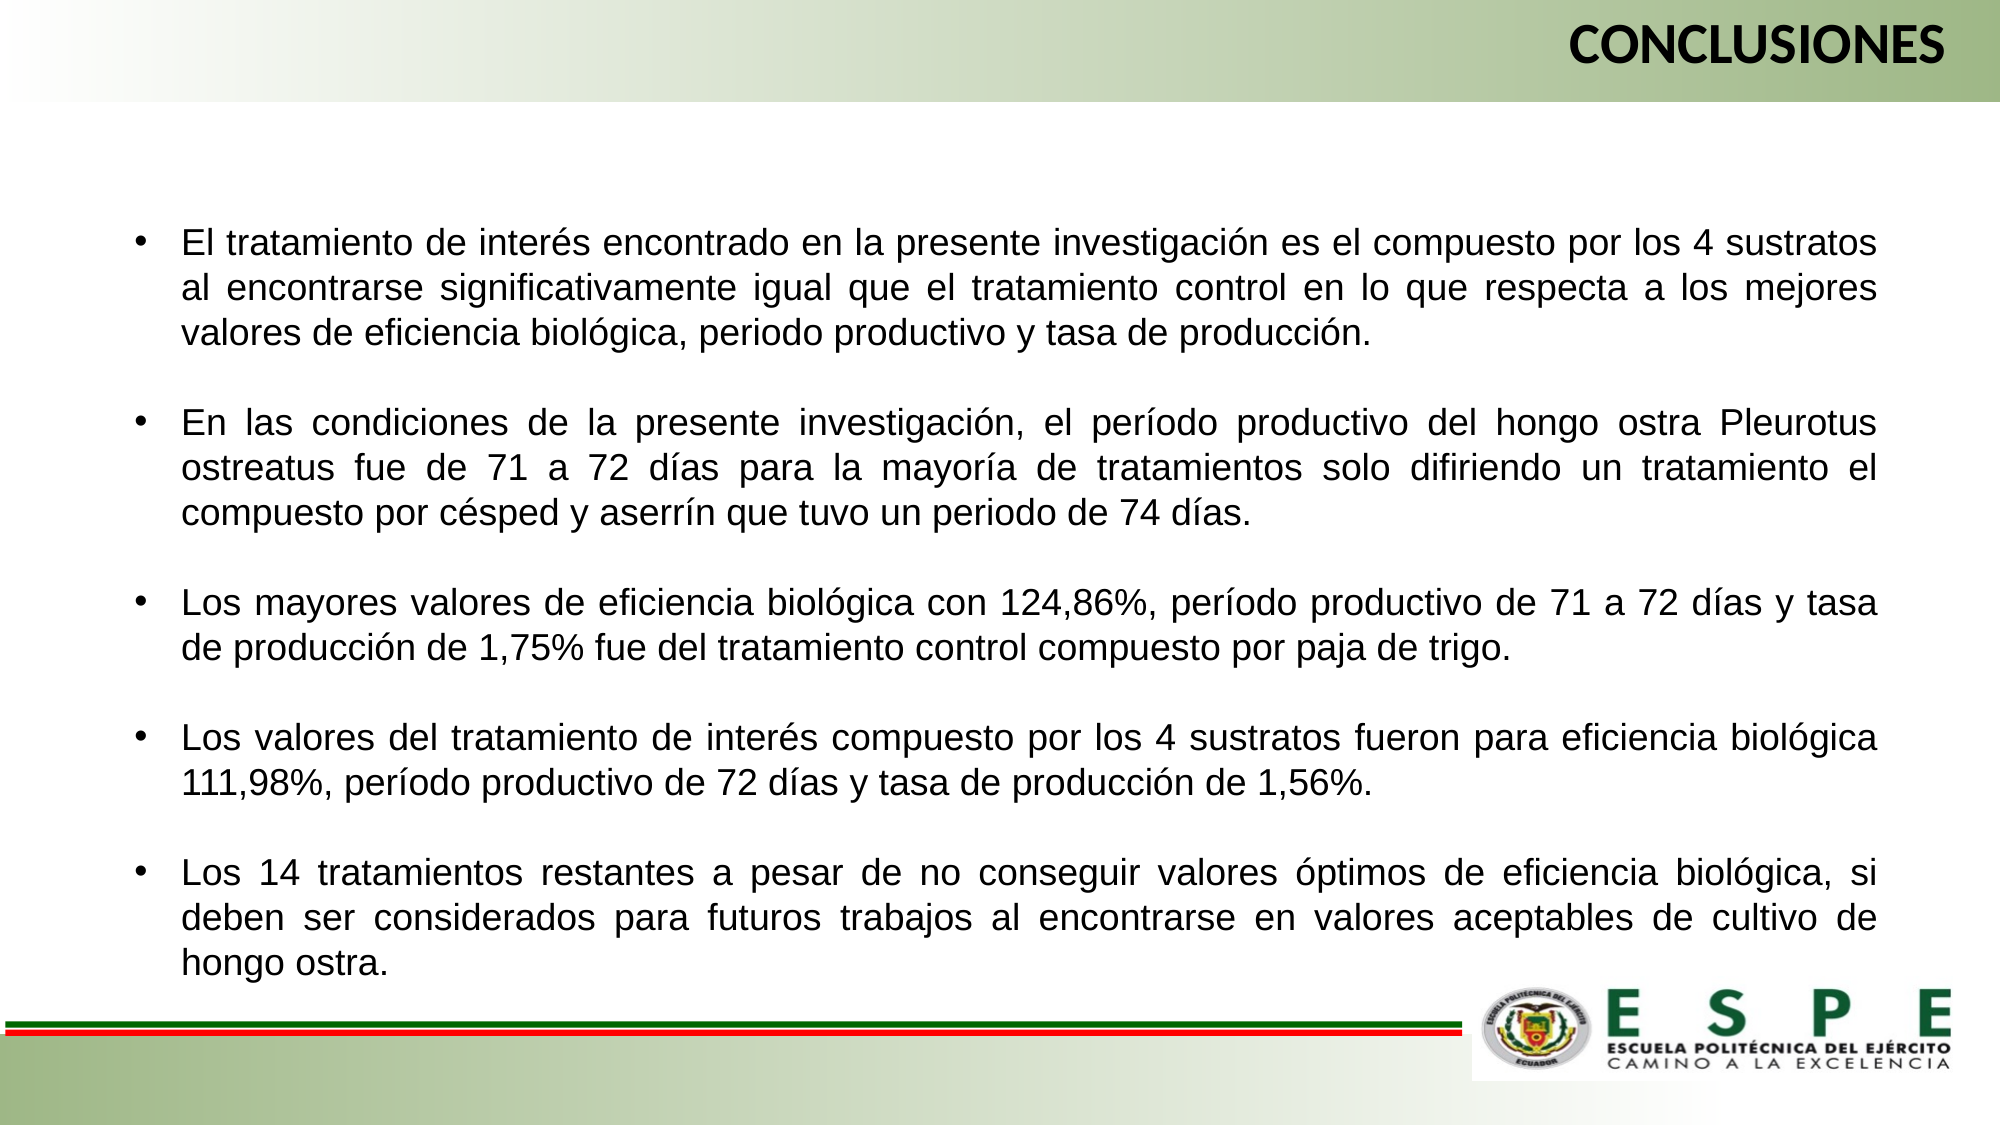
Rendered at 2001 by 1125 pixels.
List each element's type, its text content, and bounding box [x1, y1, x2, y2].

text_box CONCLUSIONES [160, 0, 1961, 186]
picture [1472, 976, 1977, 1081]
text_box El tratamiento de interés encontrado en la presente investigación es el compuesto por los 4 sustratos al encontrarse significativamente igual que el tratamiento control en lo que respecta a los mejores valores de eficiencia biológica, periodo productivo y tasa de producción. En las condiciones de la presente investigación, el período productivo del hongo ostra Pleurotus ostreatus fue de 71 a 72 días para la mayoría de tratamientos solo difiriendo un tratamiento el compuesto por césped y aserrín que tuvo un periodo de 74 días. Los mayores valores de eficiencia biológica con 124,86%, período productivo de 71 a 72 días y tasa de producción de 1,75% fue del tratamiento control compuesto por paja de trigo. Los valores del tratamiento de interés compuesto por los 4 sustratos fueron para eficiencia biológica 111,98%, período productivo de 72 días y tasa de producción de 1,56%. Los 14 tratamientos restantes a pesar de no conseguir valores óptimos de eficiencia biológica, si deben ser considerados para futuros trabajos al encontrarse en valores aceptables de cultivo de hongo ostra. [119, 210, 1893, 991]
